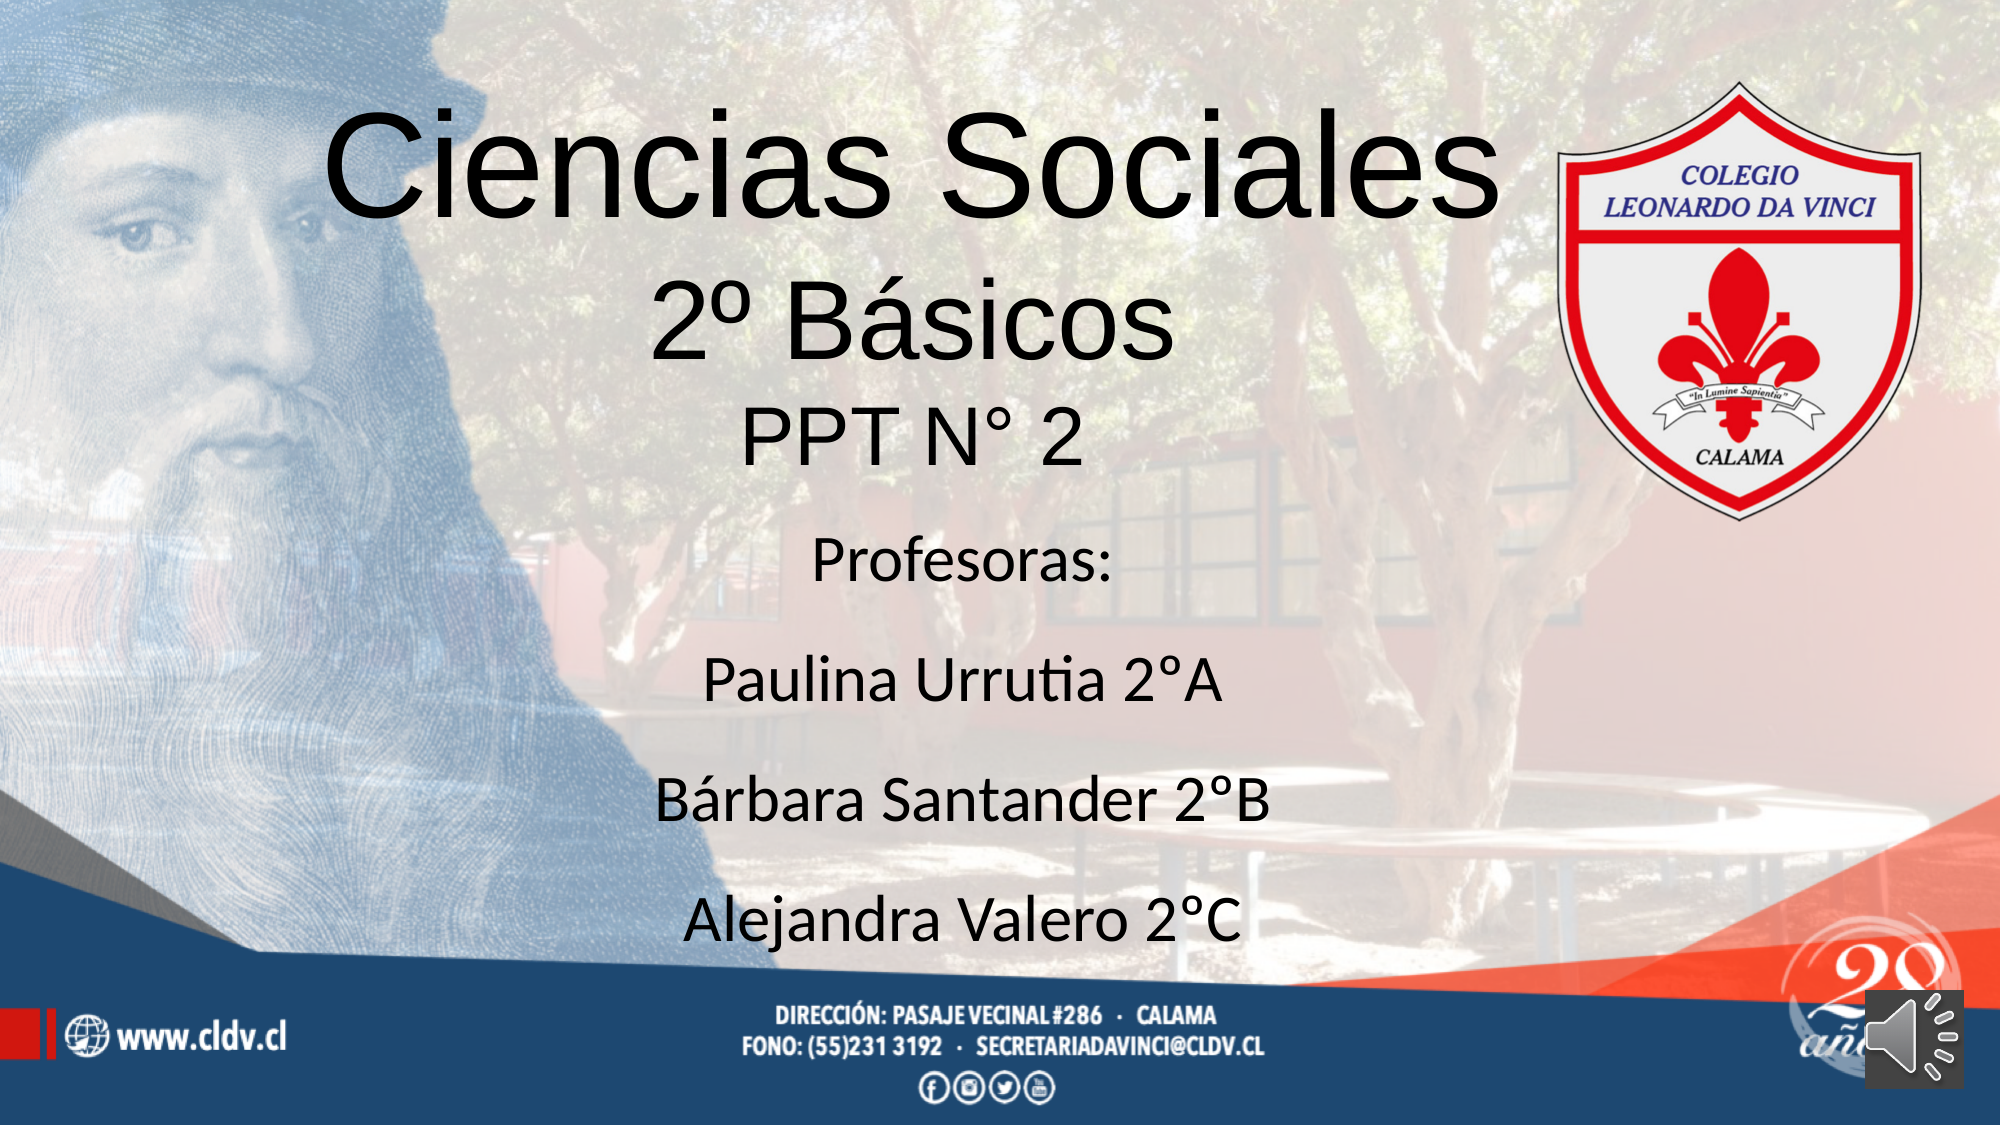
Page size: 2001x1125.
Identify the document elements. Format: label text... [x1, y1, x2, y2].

title Ciencias Sociales 2º Básicos PPT N° 2 [204, 106, 1620, 490]
text_box Profesoras: Paulina Urrutia 2ºA Bárbara Santander 2ºB Alejandra Valero 2ºC [398, 467, 1528, 963]
picture [0, 0, 2000, 1125]
